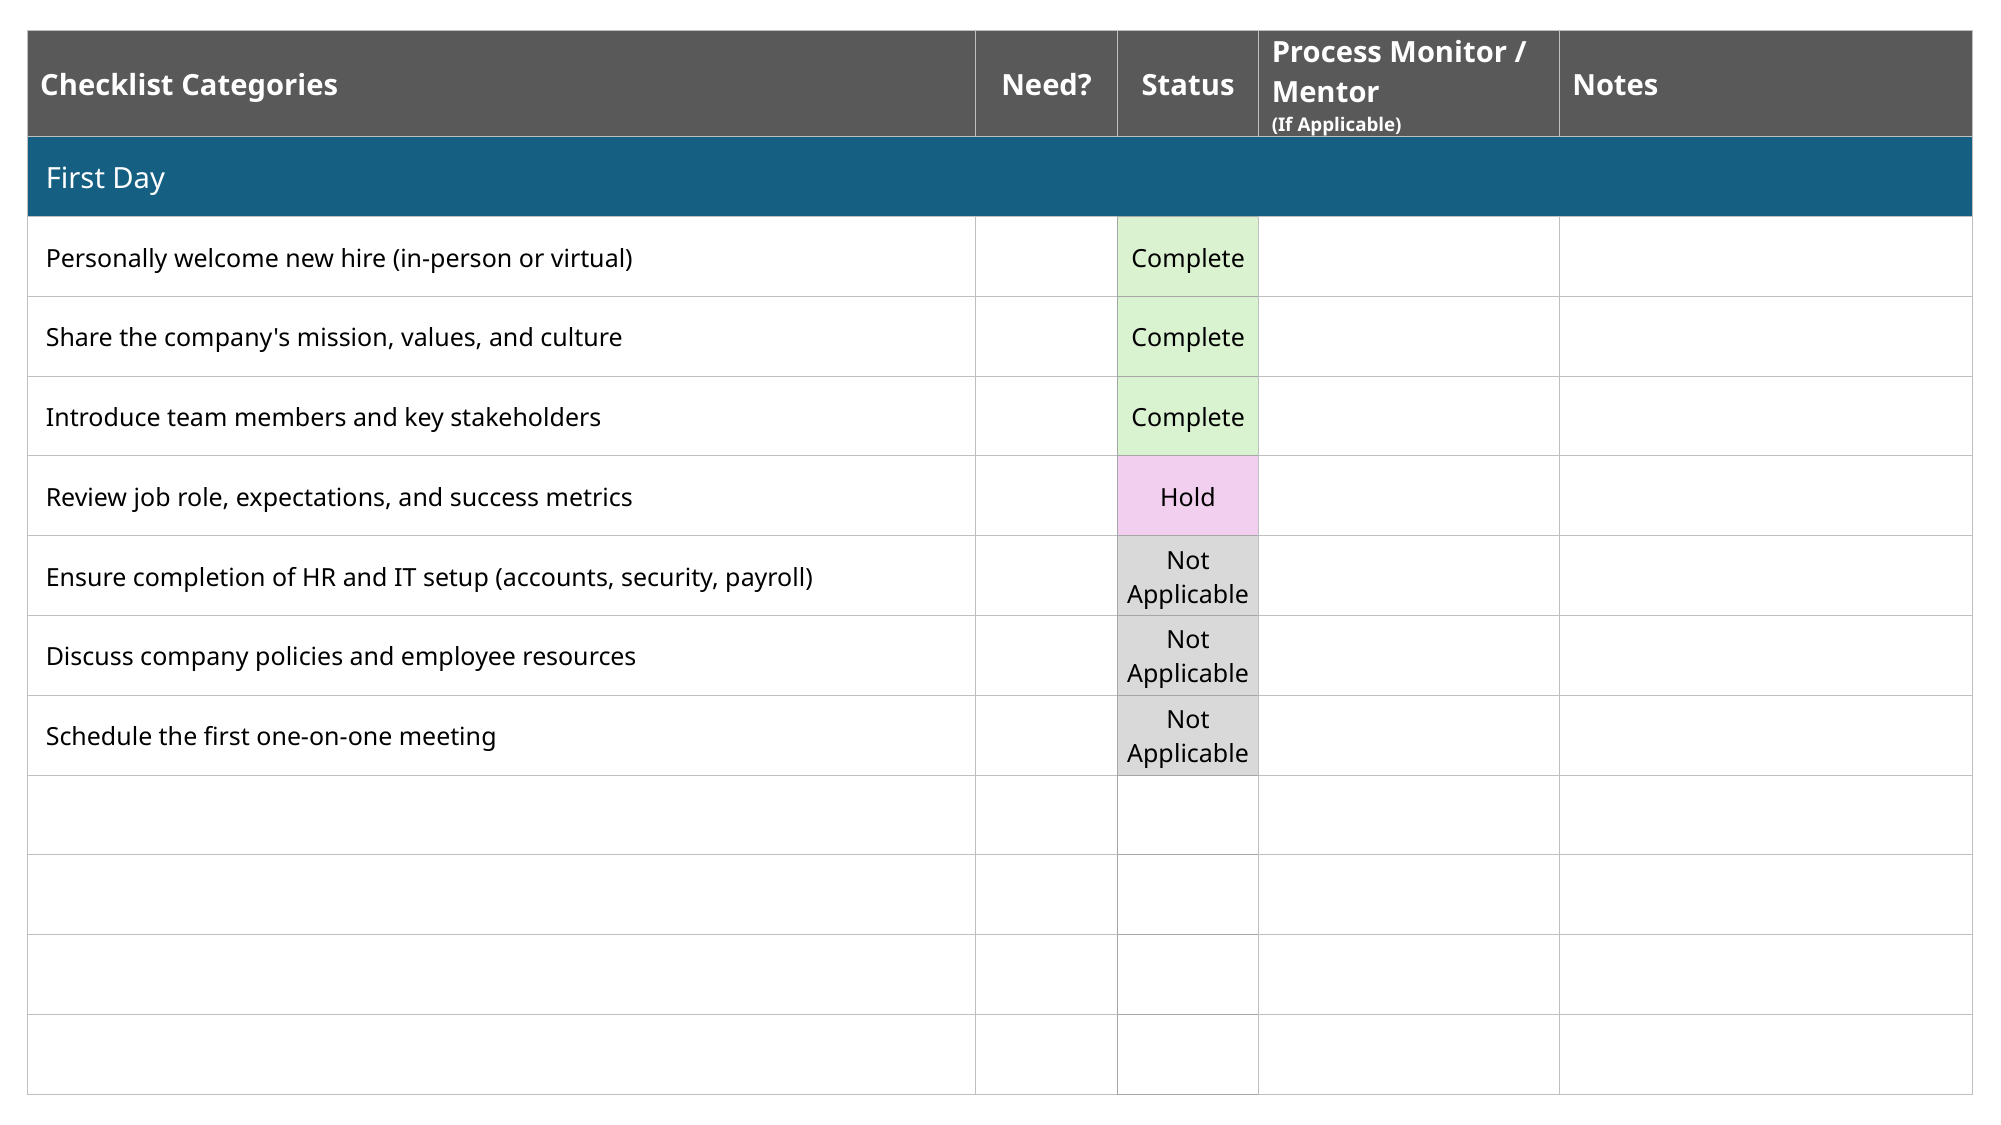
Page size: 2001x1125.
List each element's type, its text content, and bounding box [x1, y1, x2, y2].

table_cell [28, 855, 975, 934]
table_cell [1560, 696, 1972, 775]
table_cell [1560, 217, 1972, 296]
table_header Need? [976, 31, 1117, 136]
table_cell [976, 616, 1117, 695]
table_cell [976, 776, 1117, 854]
table_cell [1259, 1015, 1559, 1094]
table_cell [1560, 776, 1972, 854]
table_cell [1560, 456, 1972, 535]
table_cell [1560, 1015, 1972, 1094]
table_cell Not Applicable [1118, 616, 1258, 695]
table_cell [1118, 935, 1258, 1014]
table_cell Not Applicable [1118, 536, 1258, 615]
table_cell First Day [28, 137, 1972, 216]
table_cell [1259, 616, 1559, 695]
table_cell [976, 536, 1117, 615]
table_cell [1118, 1015, 1258, 1094]
table_cell Schedule the first one-on-one meeting [28, 696, 975, 775]
table_cell [976, 935, 1117, 1014]
table_cell [1259, 536, 1559, 615]
table_cell [28, 935, 975, 1014]
table_header Notes [1560, 31, 1972, 136]
table_cell [1259, 935, 1559, 1014]
table_cell Share the company's mission, values, and culture [28, 297, 975, 376]
table_cell [1259, 297, 1559, 376]
table_cell Hold [1118, 456, 1258, 535]
table_cell Complete [1118, 217, 1258, 296]
table_cell [1259, 377, 1559, 455]
table_cell [976, 377, 1117, 455]
table_cell [28, 776, 975, 854]
table_cell [1118, 776, 1258, 854]
table_cell [1259, 855, 1559, 934]
table_cell Personally welcome new hire (in-person or virtual) [28, 217, 975, 296]
table_cell Complete [1118, 297, 1258, 376]
table_cell [1118, 855, 1258, 934]
table_cell Ensure completion of HR and IT setup (accounts, security, payroll) [28, 536, 975, 615]
table_cell Not Applicable [1118, 696, 1258, 775]
table_cell [1560, 616, 1972, 695]
table_cell [1560, 855, 1972, 934]
table_cell [976, 696, 1117, 775]
table_header Process Monitor / Mentor (If Applicable) [1259, 31, 1559, 136]
table_cell [1560, 297, 1972, 376]
table_cell Discuss company policies and employee resources [28, 616, 975, 695]
table_cell [976, 456, 1117, 535]
table_cell [976, 297, 1117, 376]
table_cell [1259, 456, 1559, 535]
table_cell [976, 855, 1117, 934]
table_cell [1259, 696, 1559, 775]
table_cell Review job role, expectations, and success metrics [28, 456, 975, 535]
table_header Status [1118, 31, 1258, 136]
table_cell [1560, 935, 1972, 1014]
table_cell [976, 217, 1117, 296]
table_cell [1560, 536, 1972, 615]
table_cell Complete [1118, 377, 1258, 455]
table_cell [1560, 377, 1972, 455]
table_cell [1259, 217, 1559, 296]
table_cell [976, 1015, 1117, 1094]
table_header Checklist Categories [28, 31, 975, 136]
table_cell [28, 1015, 975, 1094]
table_cell Introduce team members and key stakeholders [28, 377, 975, 455]
table_cell [1259, 776, 1559, 854]
